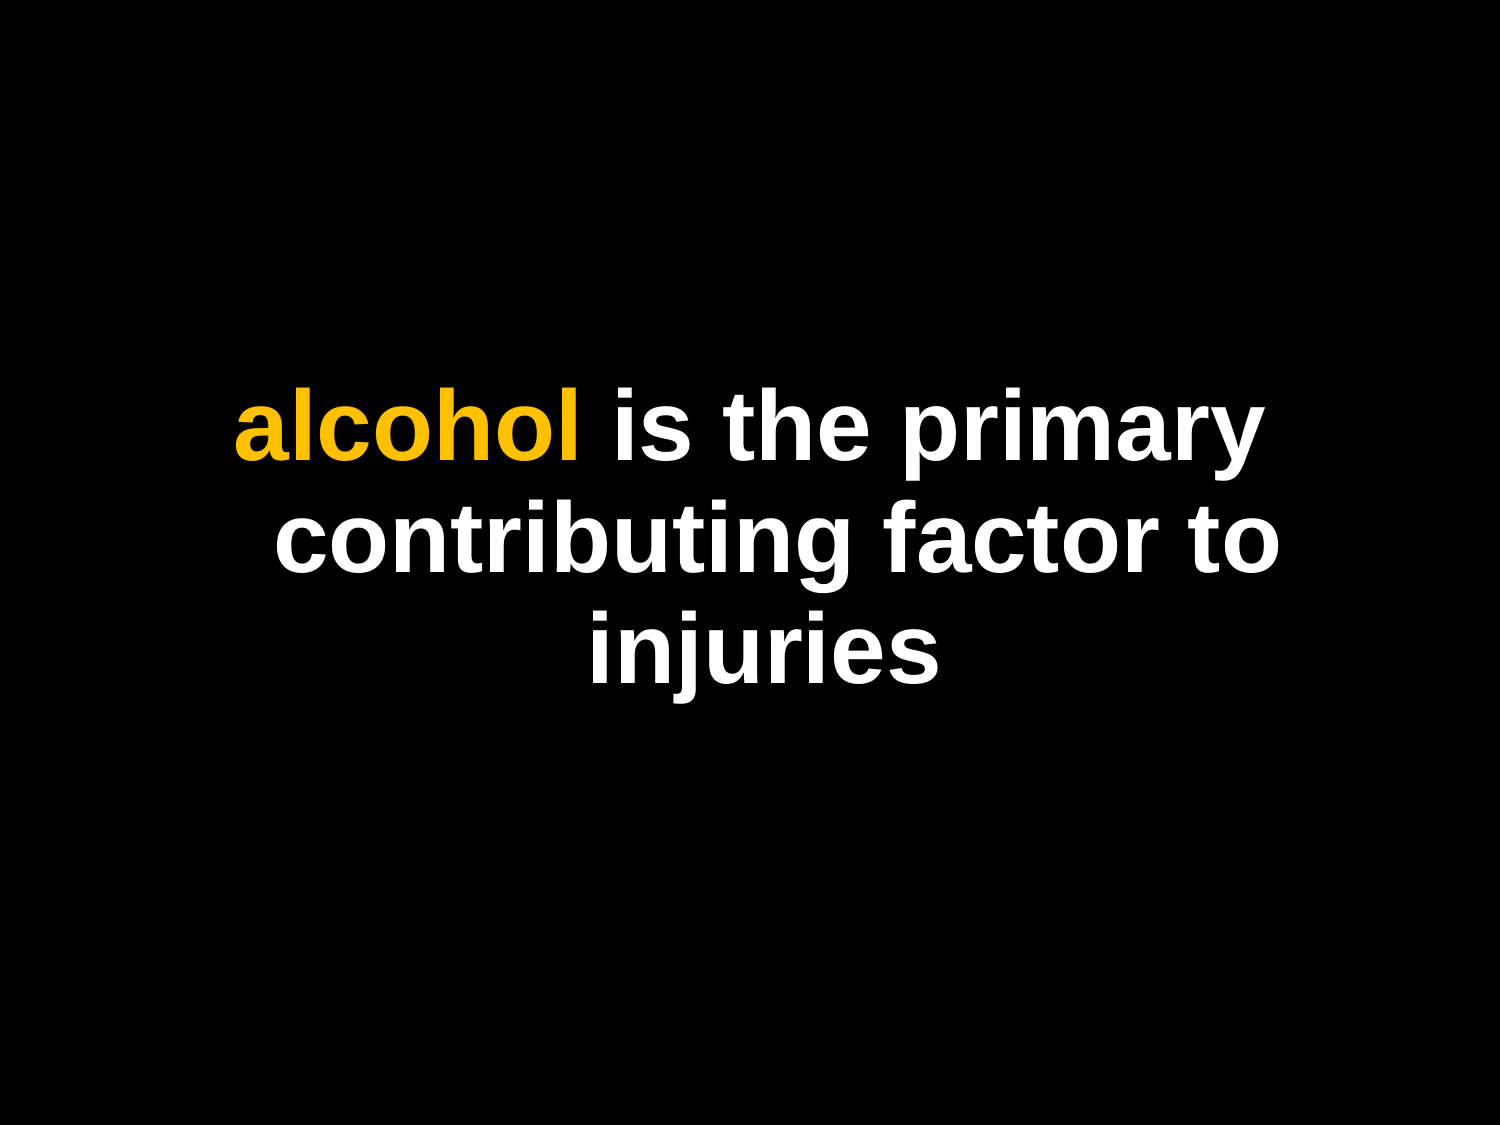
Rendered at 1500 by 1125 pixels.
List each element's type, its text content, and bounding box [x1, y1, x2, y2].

list alcohol is the primary contributing factor to injuries [125, 362, 1375, 775]
